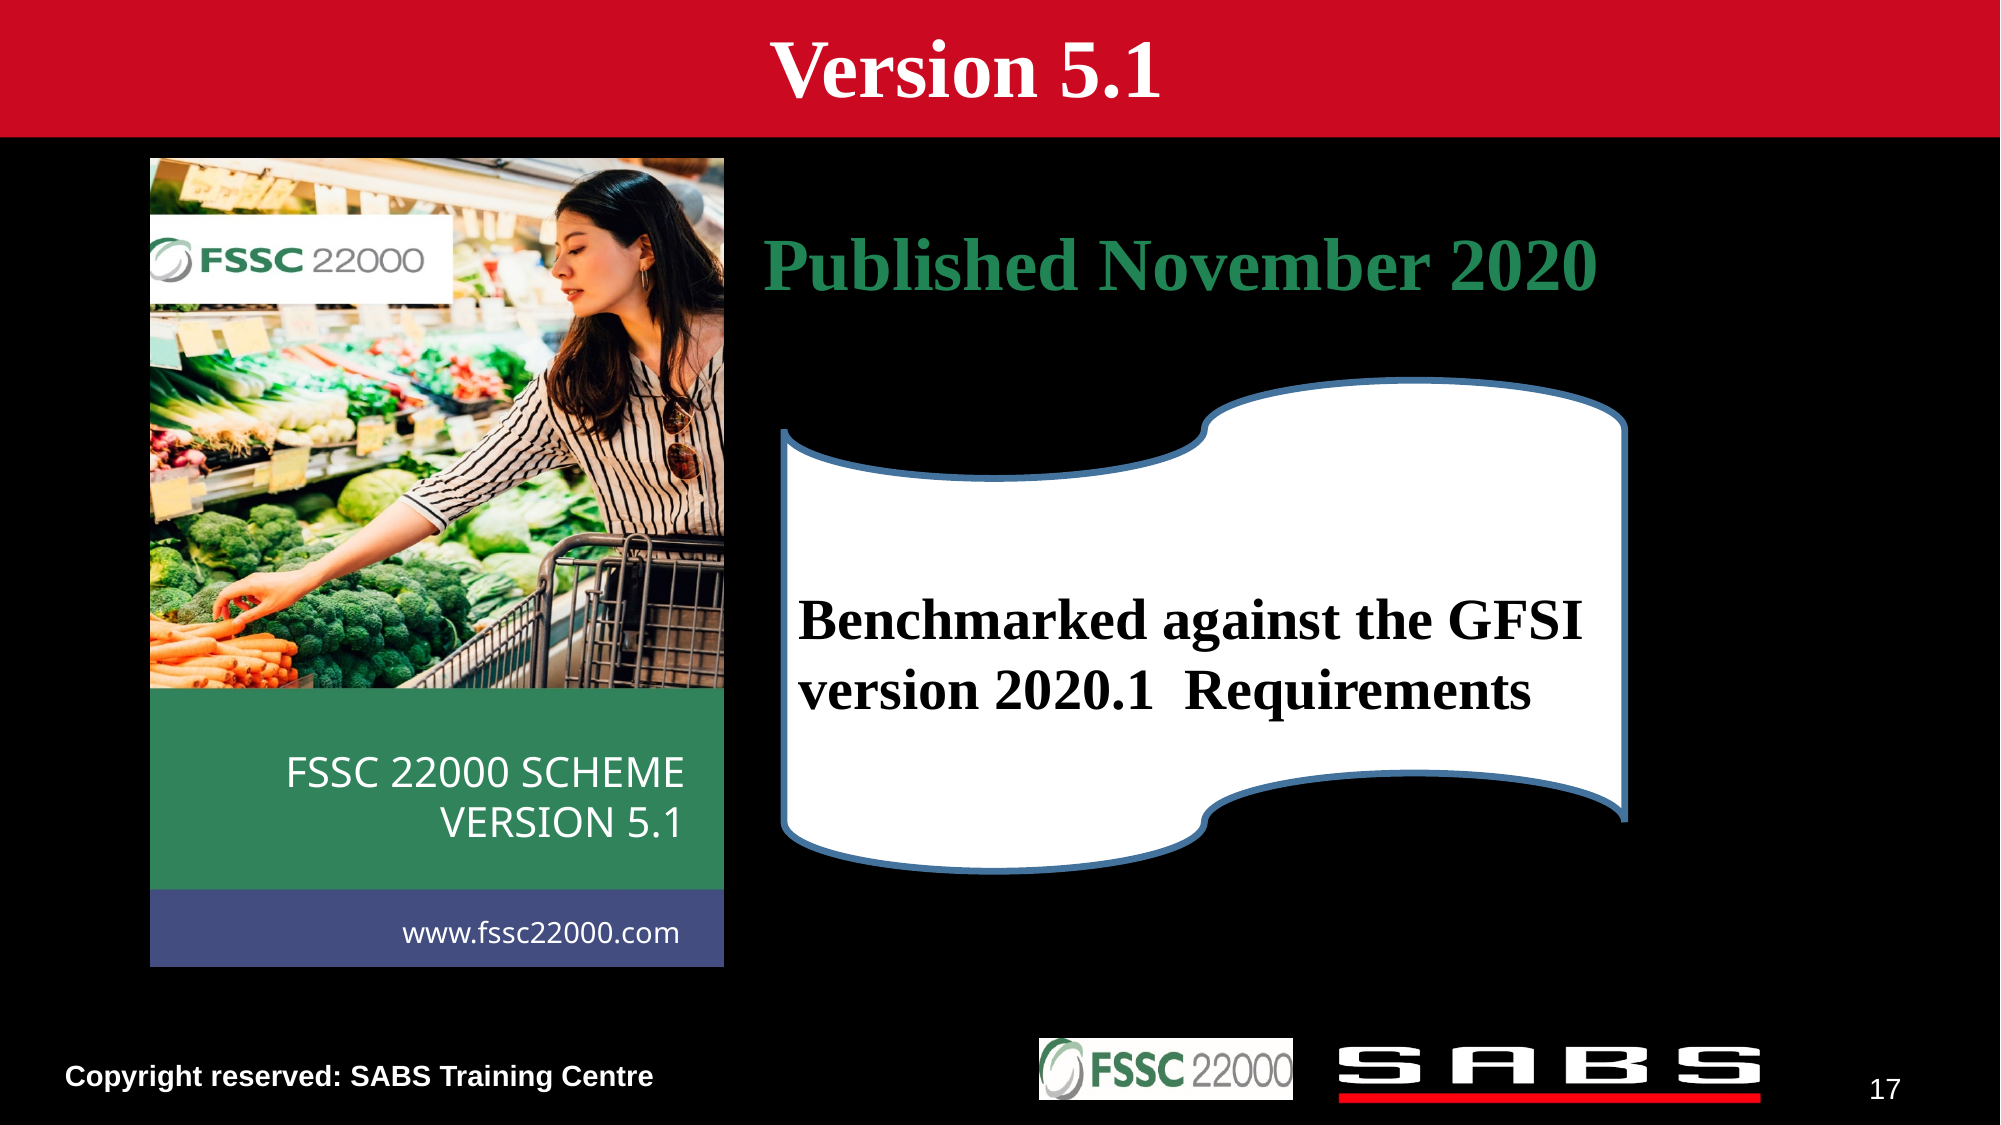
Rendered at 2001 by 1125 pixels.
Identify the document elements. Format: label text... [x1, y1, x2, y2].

text_box Version 5.1 [754, 7, 1180, 122]
slide_number 17 [1500, 1062, 1917, 1125]
picture [1038, 1038, 1293, 1100]
text_box Benchmarked against the GFSI version 2020.1 Requirements [784, 380, 1625, 872]
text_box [149, 158, 725, 967]
picture [1299, 1024, 1800, 1125]
text_box Published November 2020 [748, 208, 1661, 314]
